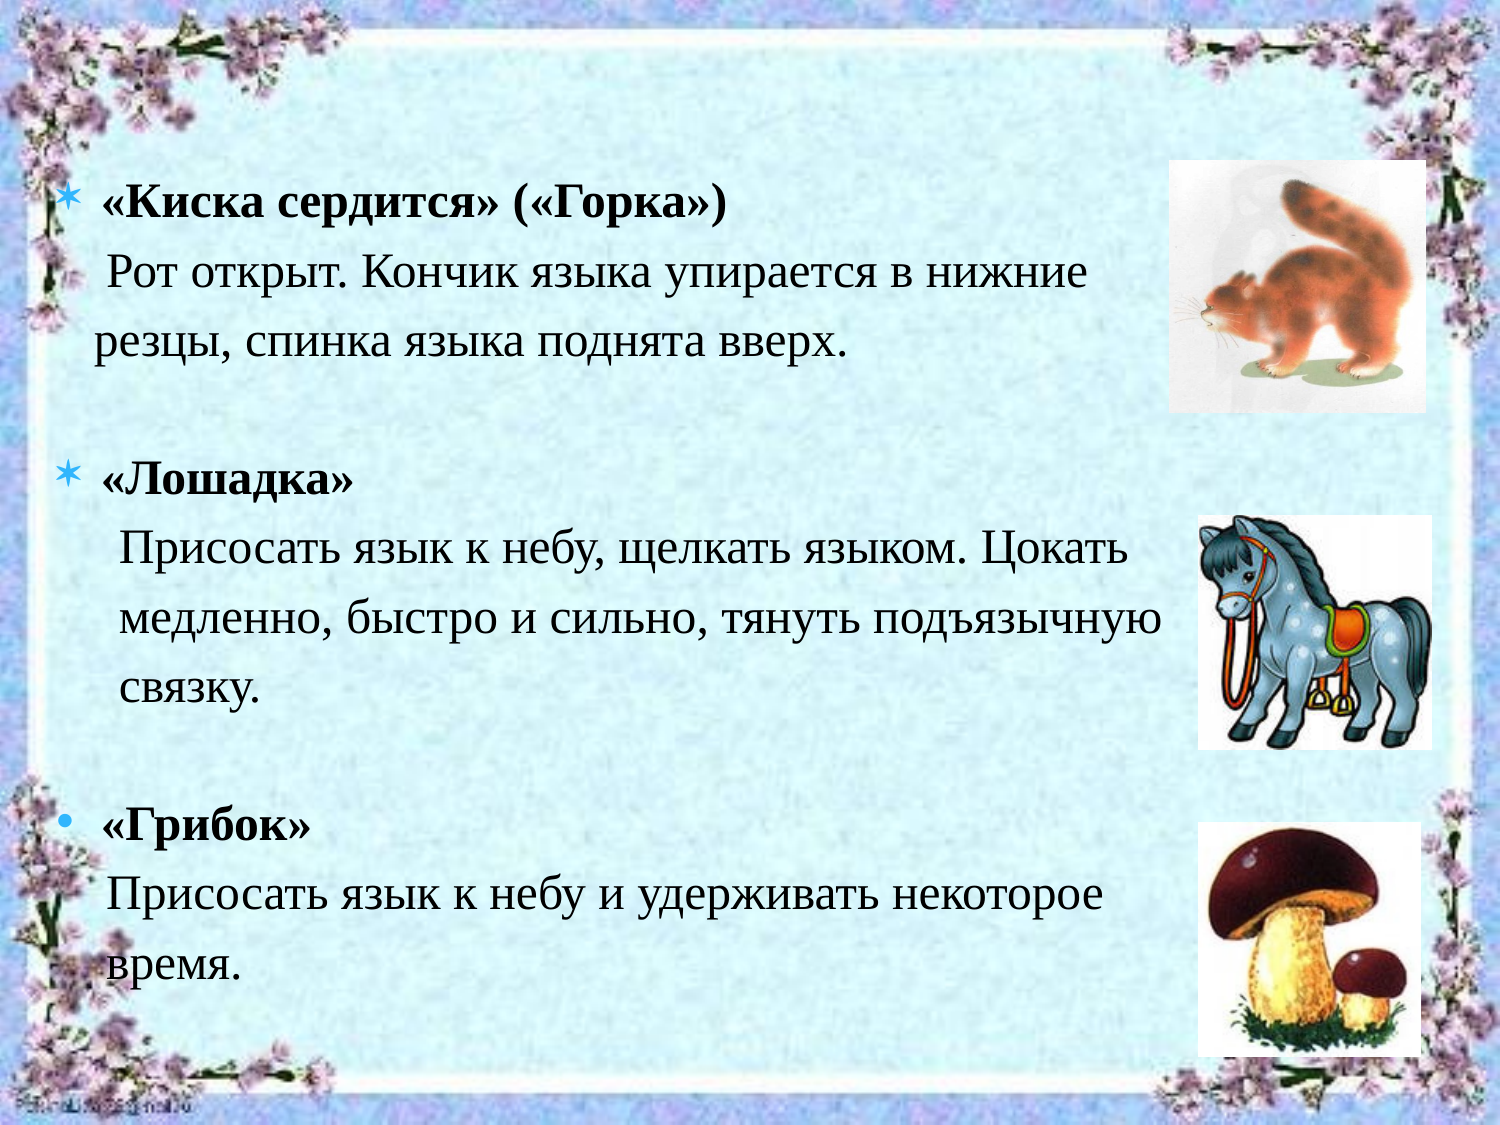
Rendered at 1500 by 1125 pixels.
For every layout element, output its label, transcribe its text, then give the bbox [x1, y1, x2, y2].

list «Киска сердится» («Горка») Рот открыт. Кончик языка упирается в нижние резцы, спинка языка поднята вверх. «Лошадка» Присосать язык к небу, щелкать языком. Цокать медленно, быстро и сильно, тянуть подъязычную связку. «Грибок» Присосать язык к небу и удерживать некоторое время. [41, 160, 1459, 1005]
picture [0, 0, 1500, 1125]
